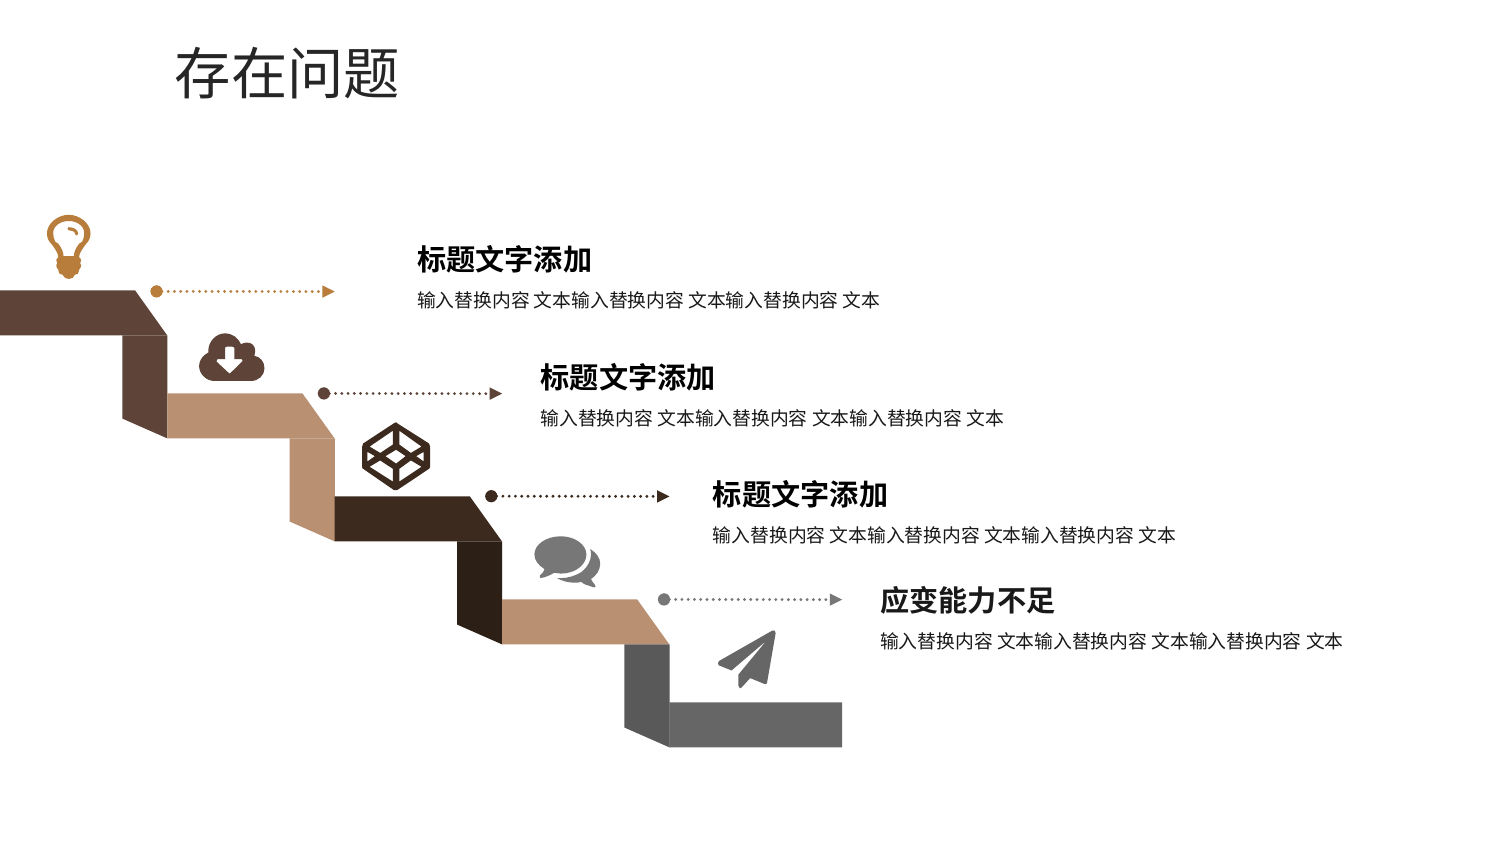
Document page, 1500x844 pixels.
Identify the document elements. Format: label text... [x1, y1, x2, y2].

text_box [0, 290, 168, 439]
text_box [167, 393, 335, 542]
text_box [335, 496, 502, 542]
text_box [457, 541, 503, 645]
text_box 输入替换内容 文本输入替换内容 文本输入替换内容 文本 [701, 514, 1308, 583]
text_box 输入替换内容 文本输入替换内容 文本输入替换内容 文本 [405, 278, 1012, 348]
text_box 输入替换内容 文本输入替换内容 文本输入替换内容 文本 [529, 396, 1136, 466]
text_box 标题文字添加 [405, 235, 718, 279]
text_box [669, 702, 843, 748]
text_box [557, 549, 601, 588]
text_box 输入替换内容 文本输入替换内容 文本输入替换内容 文本 [869, 619, 1475, 689]
text_box [199, 333, 265, 381]
text_box 标题文字添加 [529, 353, 914, 397]
text_box 标题文字添加 [701, 470, 1025, 515]
text_box [624, 644, 670, 748]
text_box 存在问题 [163, 32, 450, 112]
text_box [502, 599, 670, 645]
text_box [717, 630, 776, 689]
text_box [534, 536, 587, 579]
text_box [362, 422, 431, 491]
text_box 应变能力不足 [869, 576, 1151, 620]
text_box [46, 214, 91, 279]
